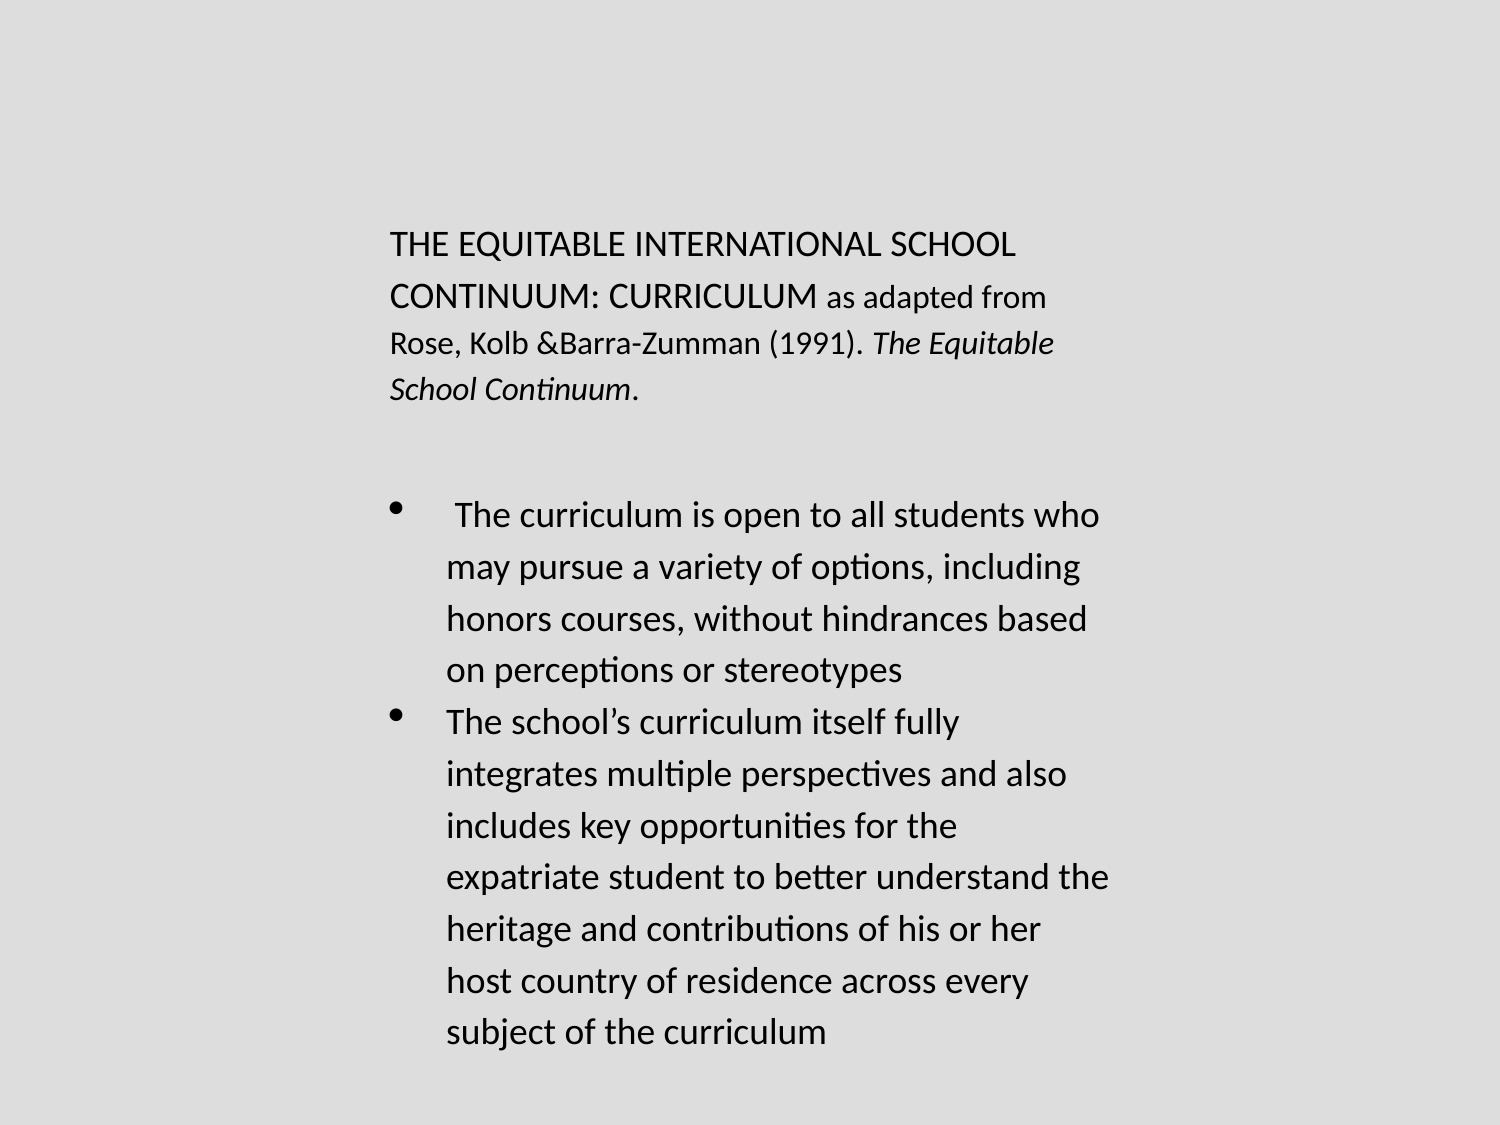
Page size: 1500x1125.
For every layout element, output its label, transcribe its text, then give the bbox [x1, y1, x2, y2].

text_box THE EQUITABLE INTERNATIONAL SCHOOL CONTINUUM: CURRICULUM as adapted from Rose, Kolb &Barra-Zumman (1991). The Equitable School Continuum. The curriculum is open to all students who may pursue a variety of options, including honors courses, without hindrances based on perceptions or stereotypes The school’s curriculum itself fully integrates multiple perspectives and also includes key opportunities for the expatriate student to better understand the heritage and contributions of his or her host country of residence across every subject of the curriculum [374, 204, 1125, 1060]
